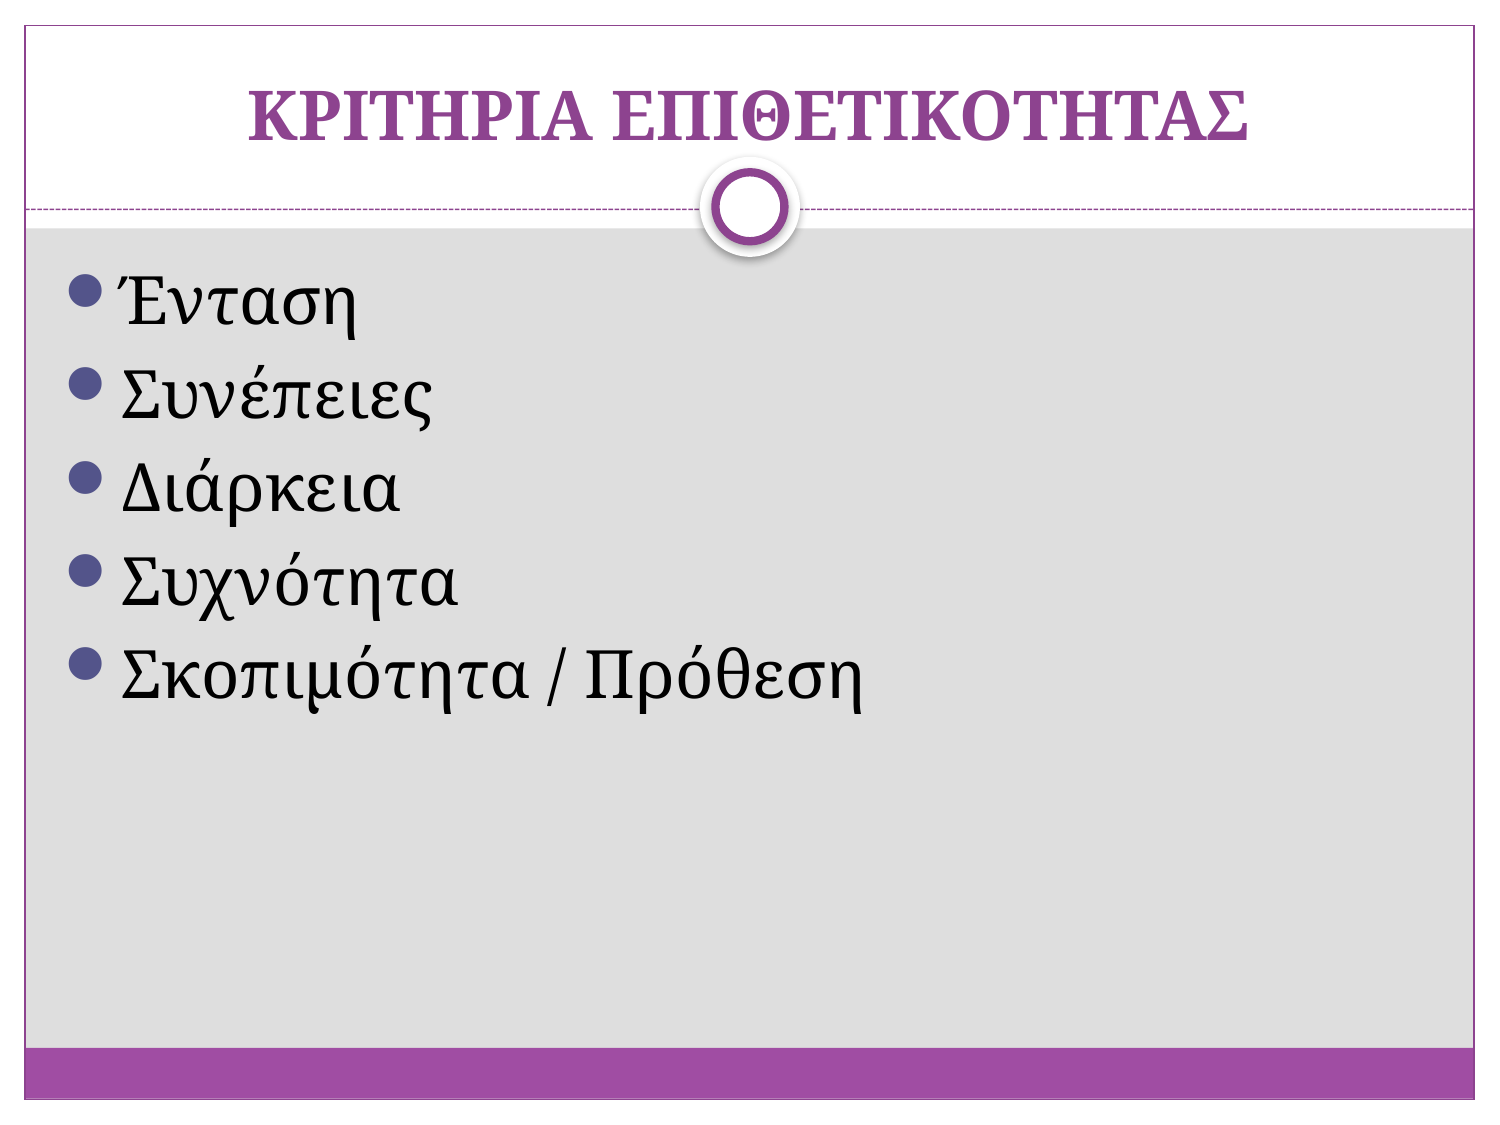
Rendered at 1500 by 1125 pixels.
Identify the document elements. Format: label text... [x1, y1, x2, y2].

title ΚΡΙΤΗΡΙΑ ΕΠΙΘΕΤΙΚΟΤΗΤΑΣ [49, 37, 1450, 162]
list Ένταση Συνέπειες Διάρκεια Συχνότητα Σκοπιμότητα / Πρόθεση [49, 250, 1445, 1001]
